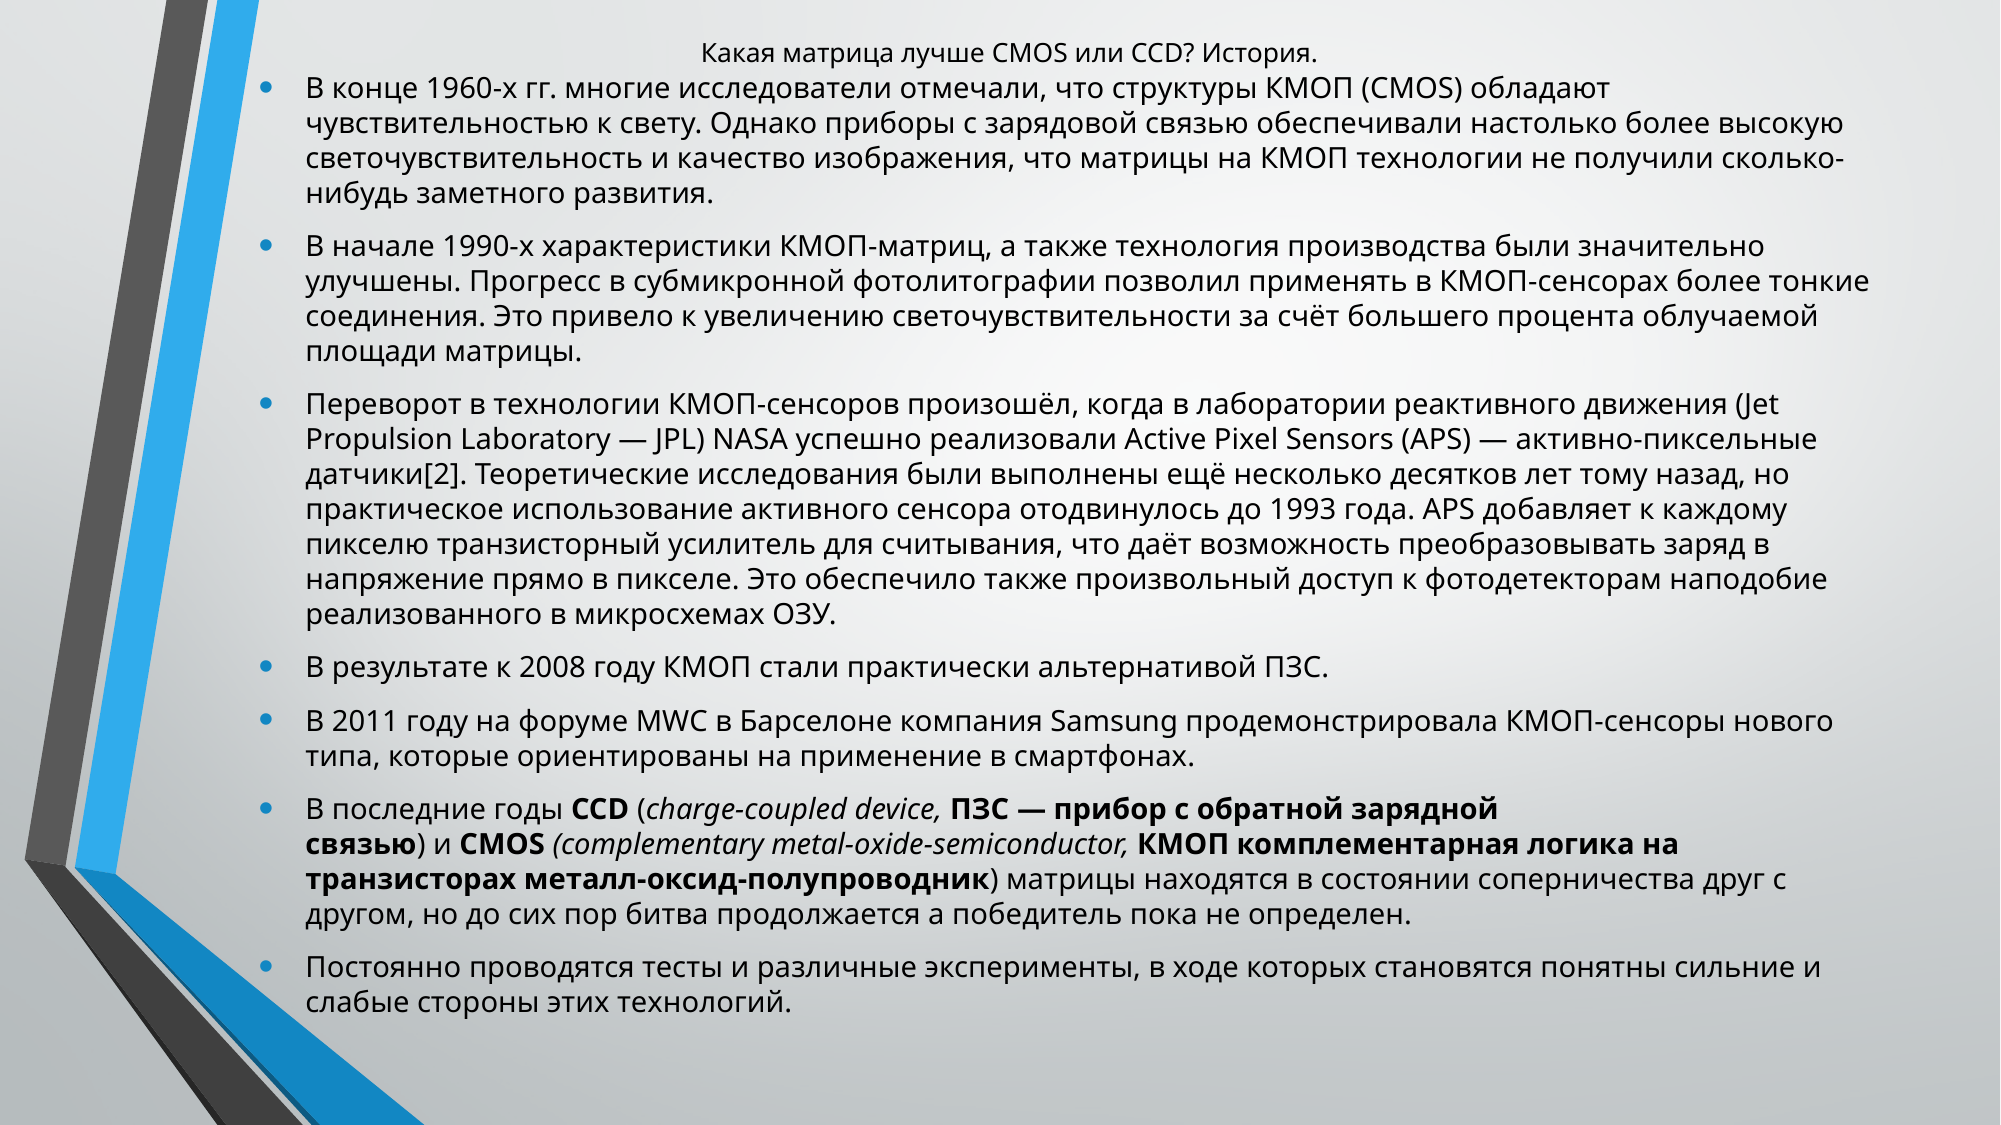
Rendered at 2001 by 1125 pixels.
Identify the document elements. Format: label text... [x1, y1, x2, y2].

title Какая матрица лучше CMOS или CCD? История. [187, 27, 1832, 75]
list В конце 1960-х гг. многие исследователи отмечали, что структуры КМОП (CMOS) обладают чувствительностью к свету. Однако приборы с зарядовой связью обеспечивали настолько более высокую светочувствительность и качество изображения, что матрицы на КМОП технологии не получили сколько-нибудь заметного развития. В начале 1990-х характеристики КМОП-матриц, а также технология производства были значительно улучшены. Прогресс в субмикронной фотолитографии позволил применять в КМОП-сенсорах более тонкие соединения. Это привело к увеличению светочувствительности за счёт большего процента облучаемой площади матрицы. Переворот в технологии КМОП-сенсоров произошёл, когда в лаборатории реактивного движения (Jet Propulsion Laboratory — JPL) NASA успешно реализовали Active Pixel Sensors (APS) — активно-пиксельные датчики[2]. Теоретические исследования были выполнены ещё несколько десятков лет тому назад, но практическое использование активного сенсора отодвинулось до 1993 года. APS добавляет к каждому пикселю транзисторный усилитель для считывания, что даёт возможность преобразовывать заряд в напряжение прямо в пикселе. Это обеспечило также произвольный доступ к фотодетекторам наподобие реализованного в микросхемах ОЗУ. В результате к 2008 году КМОП стали практически альтернативой ПЗС. В 2011 году на форуме MWC в Барселоне компания Samsung продемонстрировала КМОП-сенсоры нового типа, которые ориентированы на применение в смартфонах. В последние годы CCD (charge-coupled device, ПЗС — прибор с обратной зарядной связью) и CMOS (complementary metal-oxide-semiconductor, КМОП комплементарная логика на транзисторах металл-оксид-полупроводник) матрицы находятся в состоянии соперничества друг с другом, но до сих пор битва продолжается а победитель пока не определен. Постоянно проводятся тесты и различные эксперименты, в ходе которых становятся понятны сильние и слабые стороны этих технологий. [243, 169, 1887, 1025]
